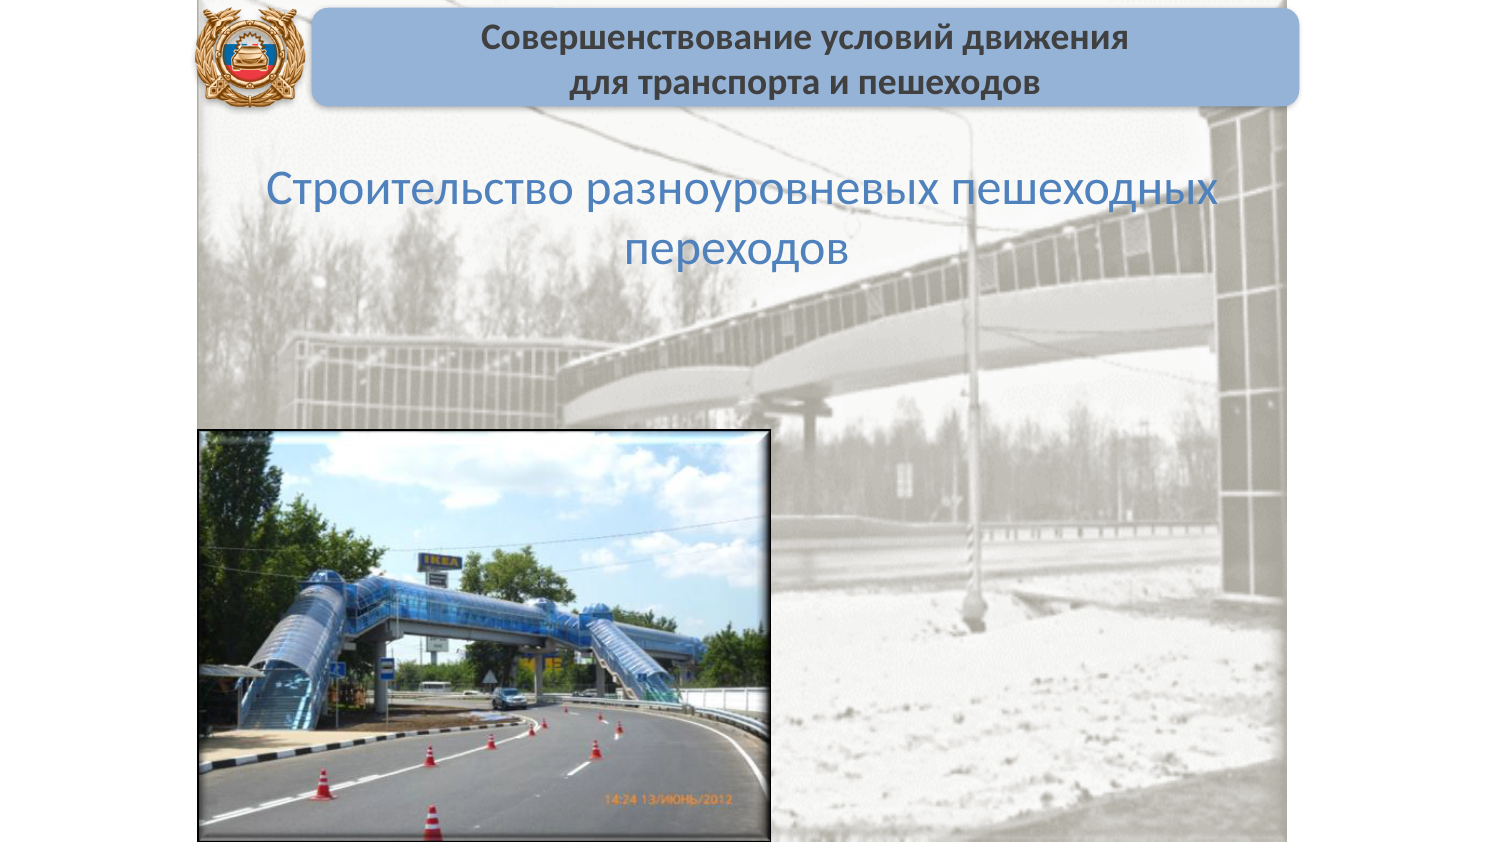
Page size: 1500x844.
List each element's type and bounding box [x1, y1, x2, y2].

picture [187, 0, 1288, 842]
text_box [1293, 11, 1300, 103]
